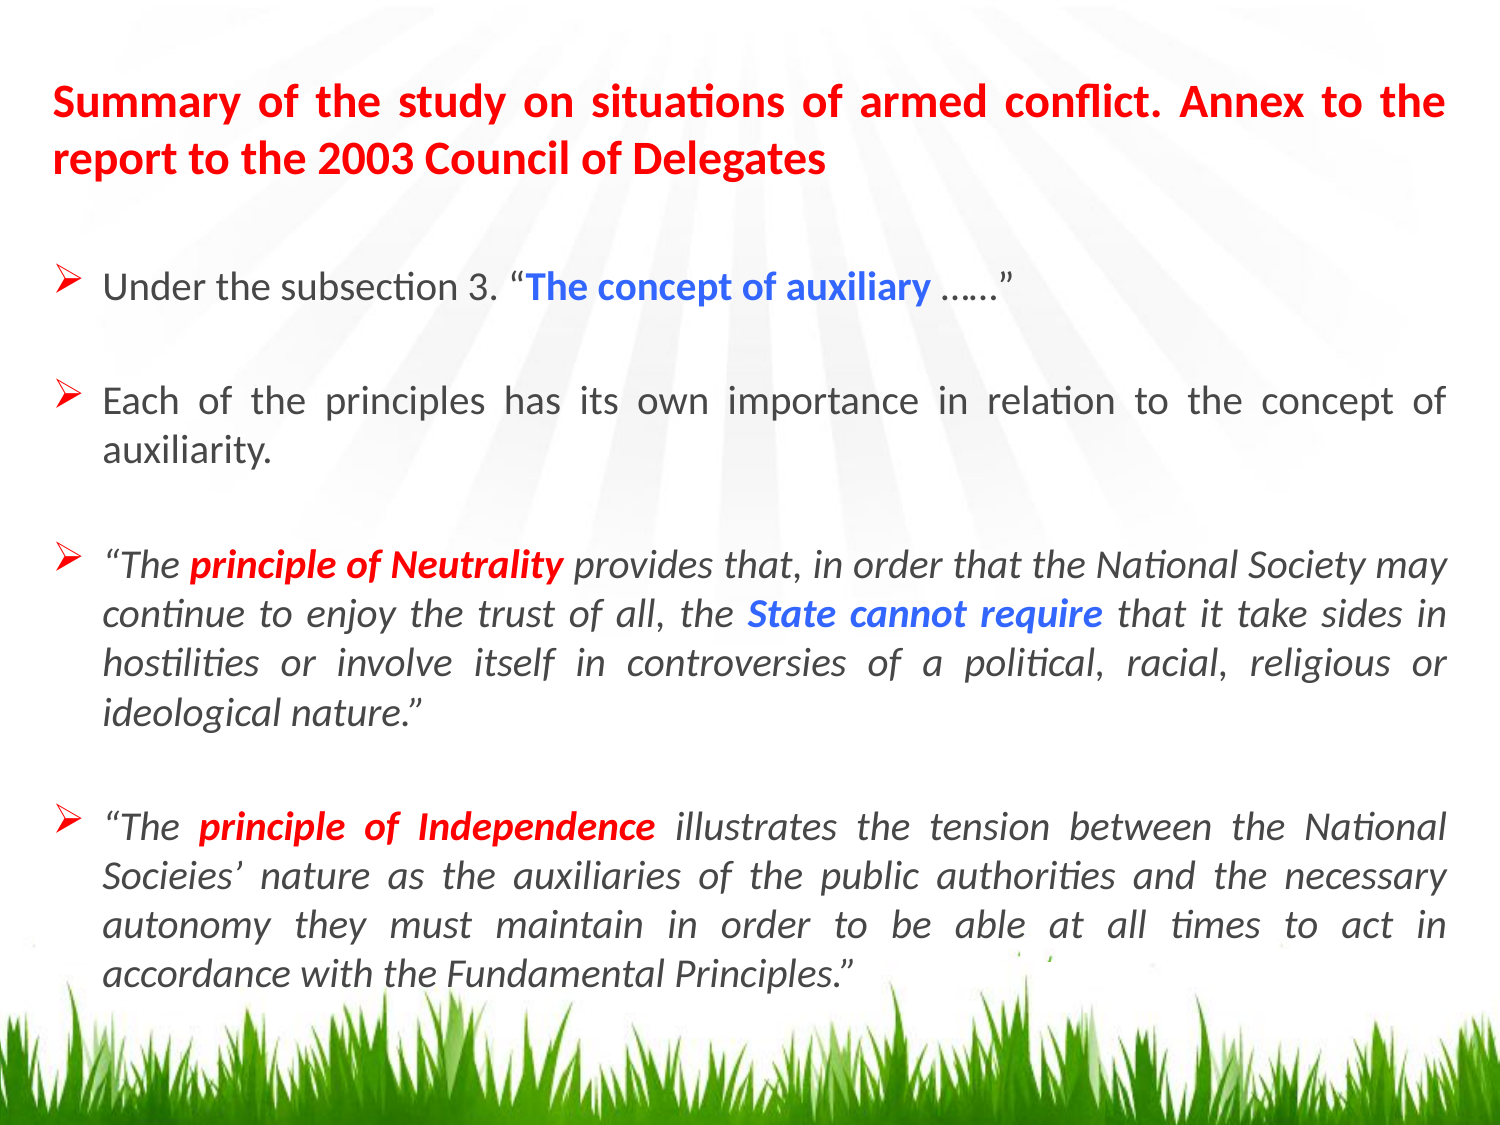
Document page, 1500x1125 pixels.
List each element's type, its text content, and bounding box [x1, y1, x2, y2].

picture [0, 0, 1500, 1125]
list Summary of the study on situations of armed conflict. Annex to the report to the 2003 Council of Delegates Under the subsection 3. “The concept of auxiliary ……” Each of the principles has its own importance in relation to the concept of auxiliarity. “The principle of Neutrality provides that, in order that the National Society may continue to enjoy the trust of all, the State cannot require that it take sides in hostilities or involve itself in controversies of a political, racial, religious or ideological nature.” “The principle of Independence illustrates the tension between the National Socieies’ nature as the auxiliaries of the public authorities and the necessary autonomy they must maintain in order to be able at all times to act in accordance with the Fundamental Principles.” [37, 62, 1463, 1005]
